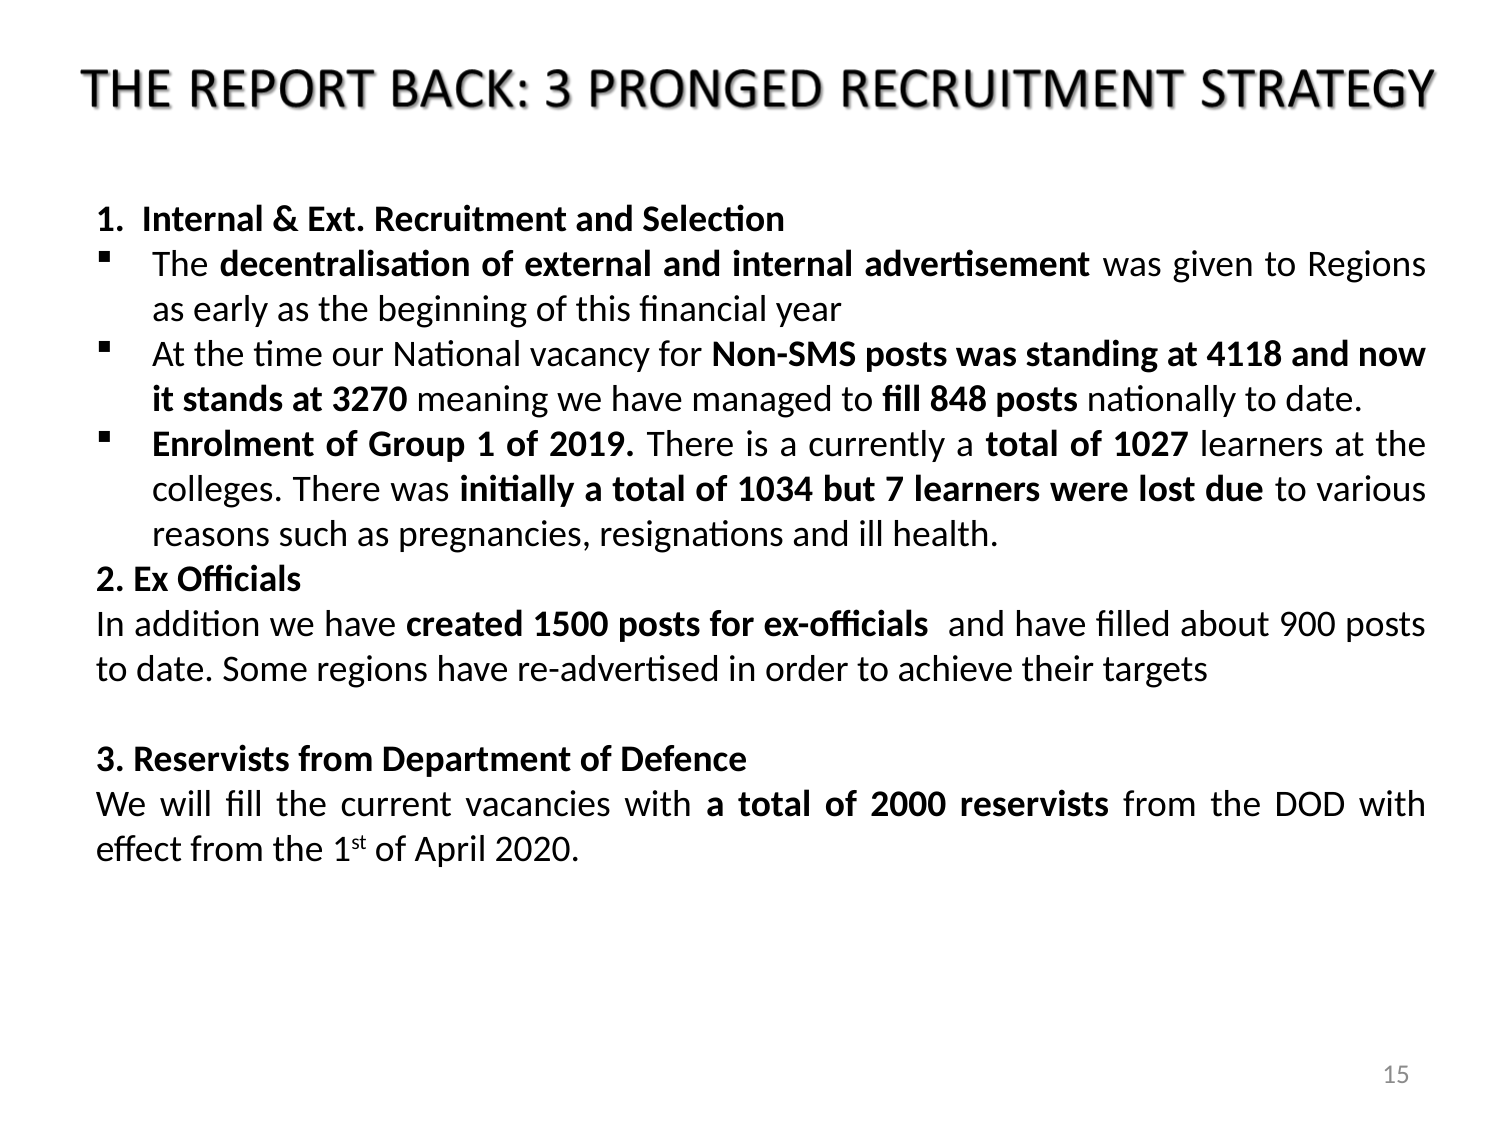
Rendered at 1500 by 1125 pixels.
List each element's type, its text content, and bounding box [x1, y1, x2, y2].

slide_number 15 [1074, 1042, 1425, 1103]
picture [44, 33, 1476, 165]
text_box Internal & Ext. Recruitment and Selection The decentralisation of external and internal advertisement was given to Regions as early as the beginning of this financial year At the time our National vacancy for Non-SMS posts was standing at 4118 and now it stands at 3270 meaning we have managed to fill 848 posts nationally to date. Enrolment of Group 1 of 2019. There is a currently a total of 1027 learners at the colleges. There was initially a total of 1034 but 7 learners were lost due to various reasons such as pregnancies, resignations and ill health. 2. Ex Officials In addition we have created 1500 posts for ex-officials and have filled about 900 posts to date. Some regions have re-advertised in order to achieve their targets 3. Reservists from Department of Defence We will fill the current vacancies with a total of 2000 reservists from the DOD with effect from the 1st of April 2020. [81, 186, 1442, 876]
